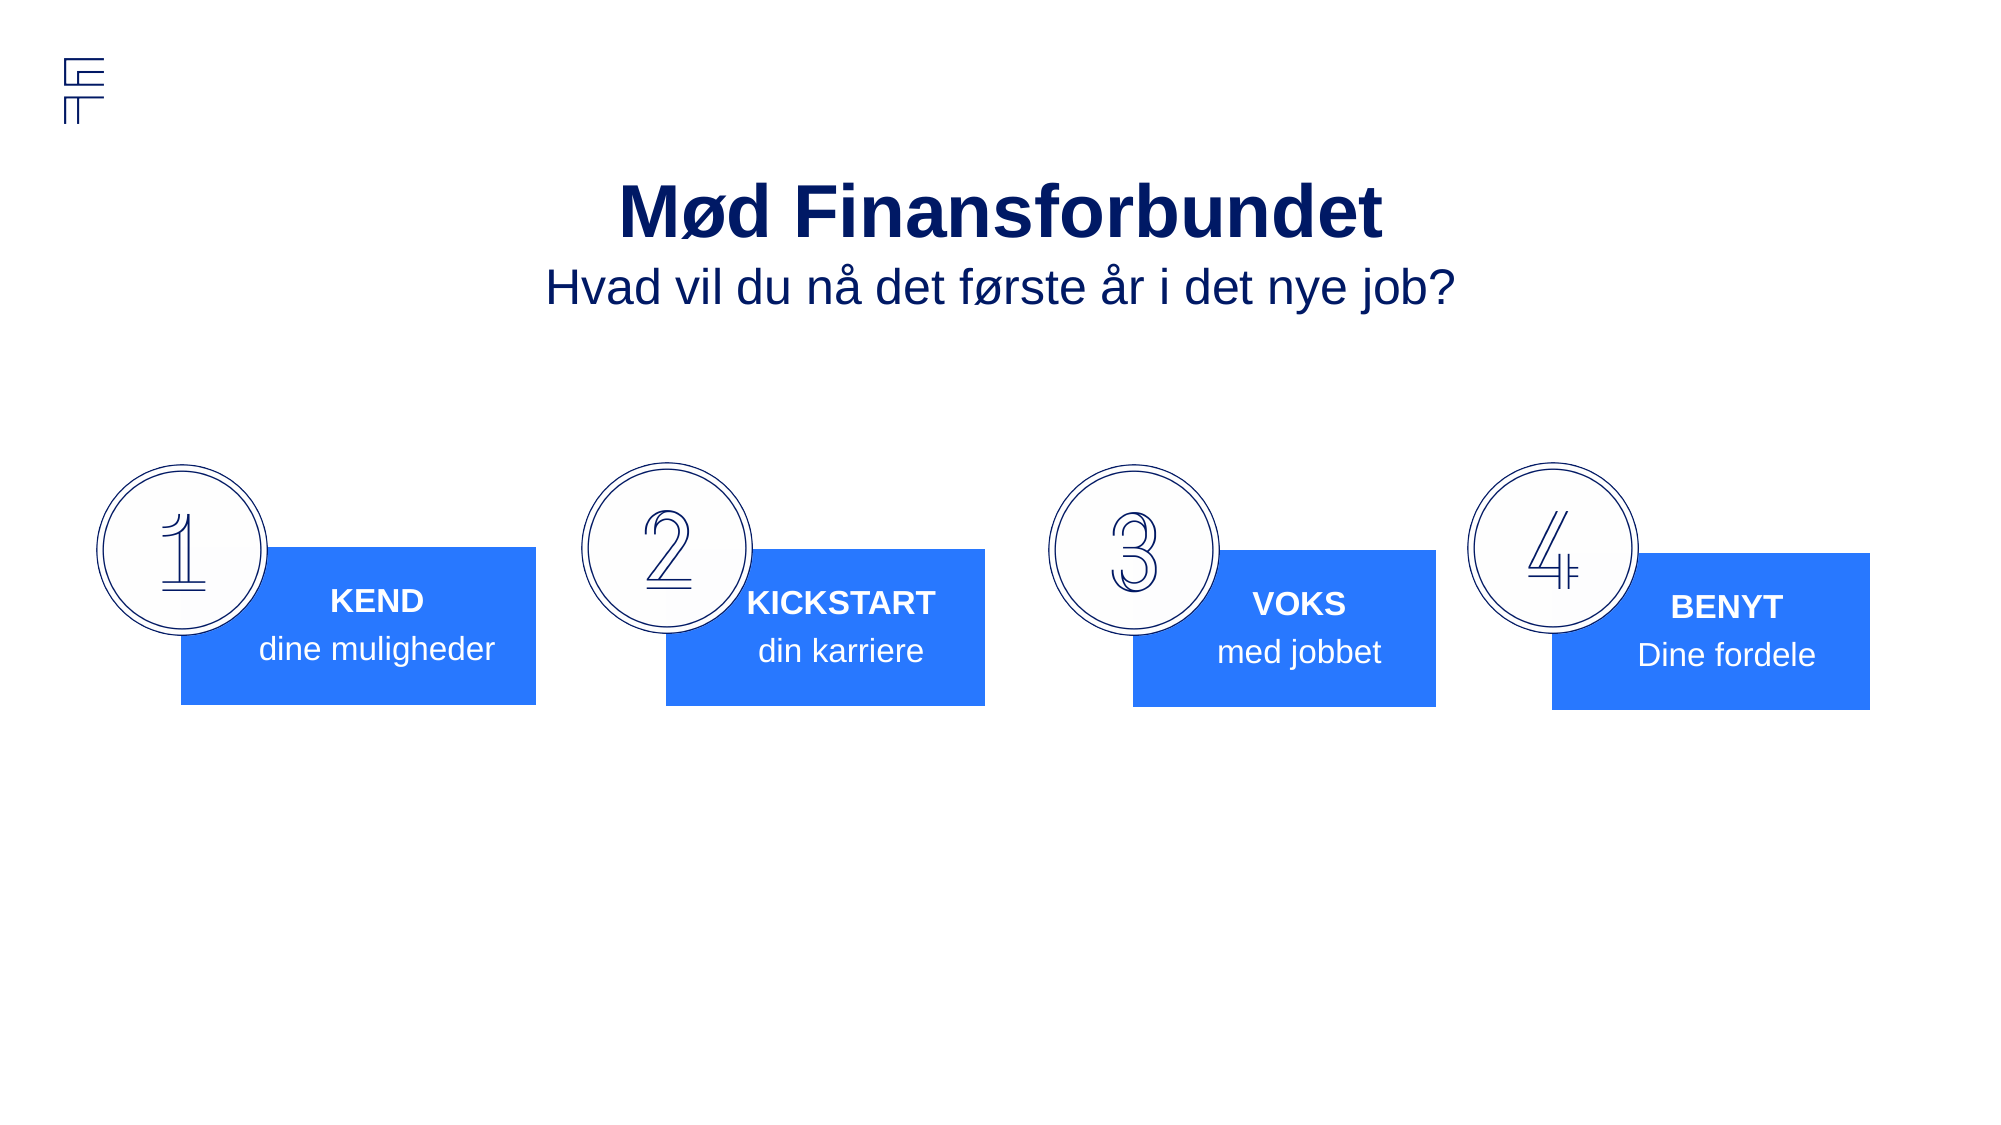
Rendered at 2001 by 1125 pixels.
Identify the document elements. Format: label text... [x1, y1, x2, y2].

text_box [1133, 551, 1436, 707]
picture [64, 58, 104, 124]
title Mød Finansforbundet [395, 177, 1608, 272]
picture [1045, 461, 1223, 639]
picture [578, 459, 756, 637]
picture [93, 461, 271, 639]
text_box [1553, 554, 1869, 710]
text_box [181, 548, 535, 704]
list Hvad vil du nå det første år i det nye job? [395, 272, 1608, 331]
picture [1464, 459, 1642, 637]
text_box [666, 550, 984, 706]
